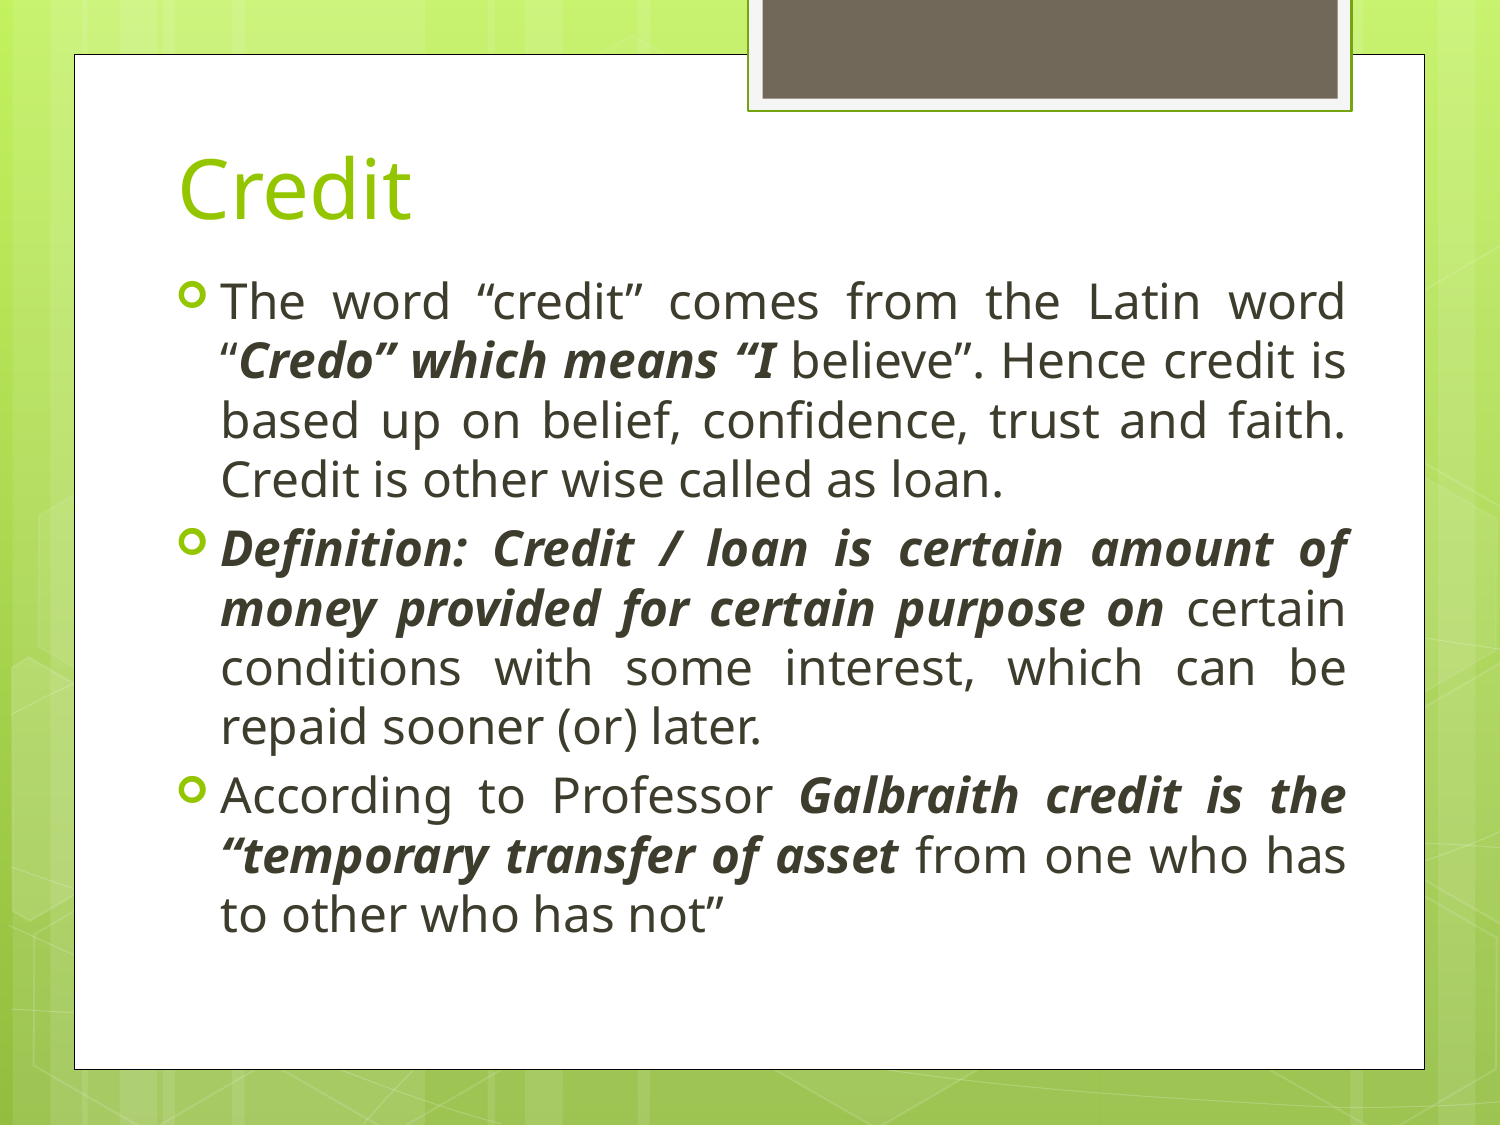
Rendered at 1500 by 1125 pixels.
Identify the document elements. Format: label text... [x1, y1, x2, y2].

list The word “credit” comes from the Latin word “Credo” which means “I believe”. Hence credit is based up on belief, confidence, trust and faith. Credit is other wise called as loan. Definition: Credit / loan is certain amount of money provided for certain purpose on certain conditions with some interest, which can be repaid sooner (or) later. According to Professor Galbraith credit is the “temporary transfer of asset from one who has to other who has not” [150, 262, 1363, 957]
title Credit [162, 125, 1315, 244]
